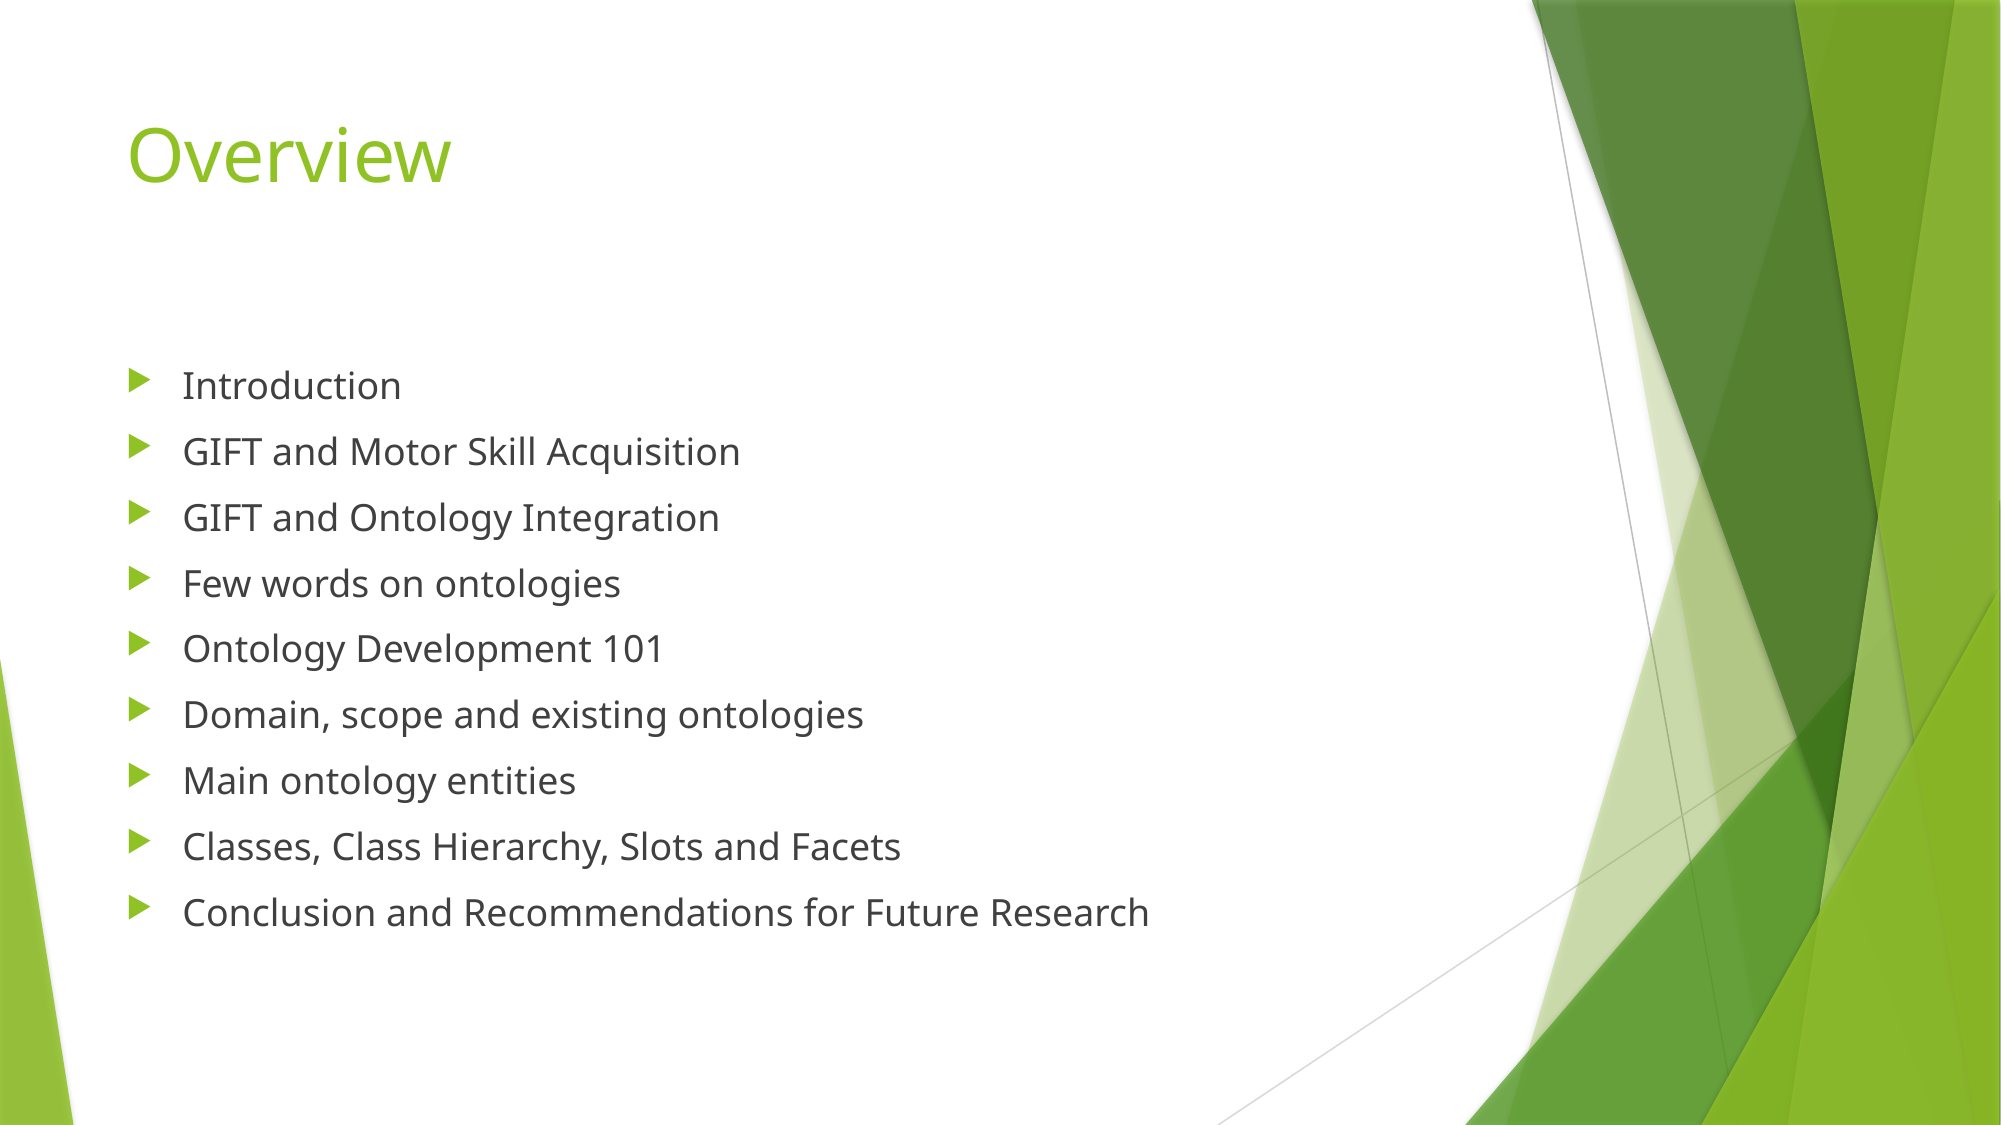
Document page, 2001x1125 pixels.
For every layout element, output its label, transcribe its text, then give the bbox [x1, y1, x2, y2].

title Overview [111, 99, 1522, 317]
list Introduction GIFT and Motor Skill Acquisition GIFT and Ontology Integration Few words on ontologies Ontology Development 101 Domain, scope and existing ontologies Main ontology entities Classes, Class Hierarchy, Slots and Facets Conclusion and Recommendations for Future Research [111, 354, 1522, 992]
